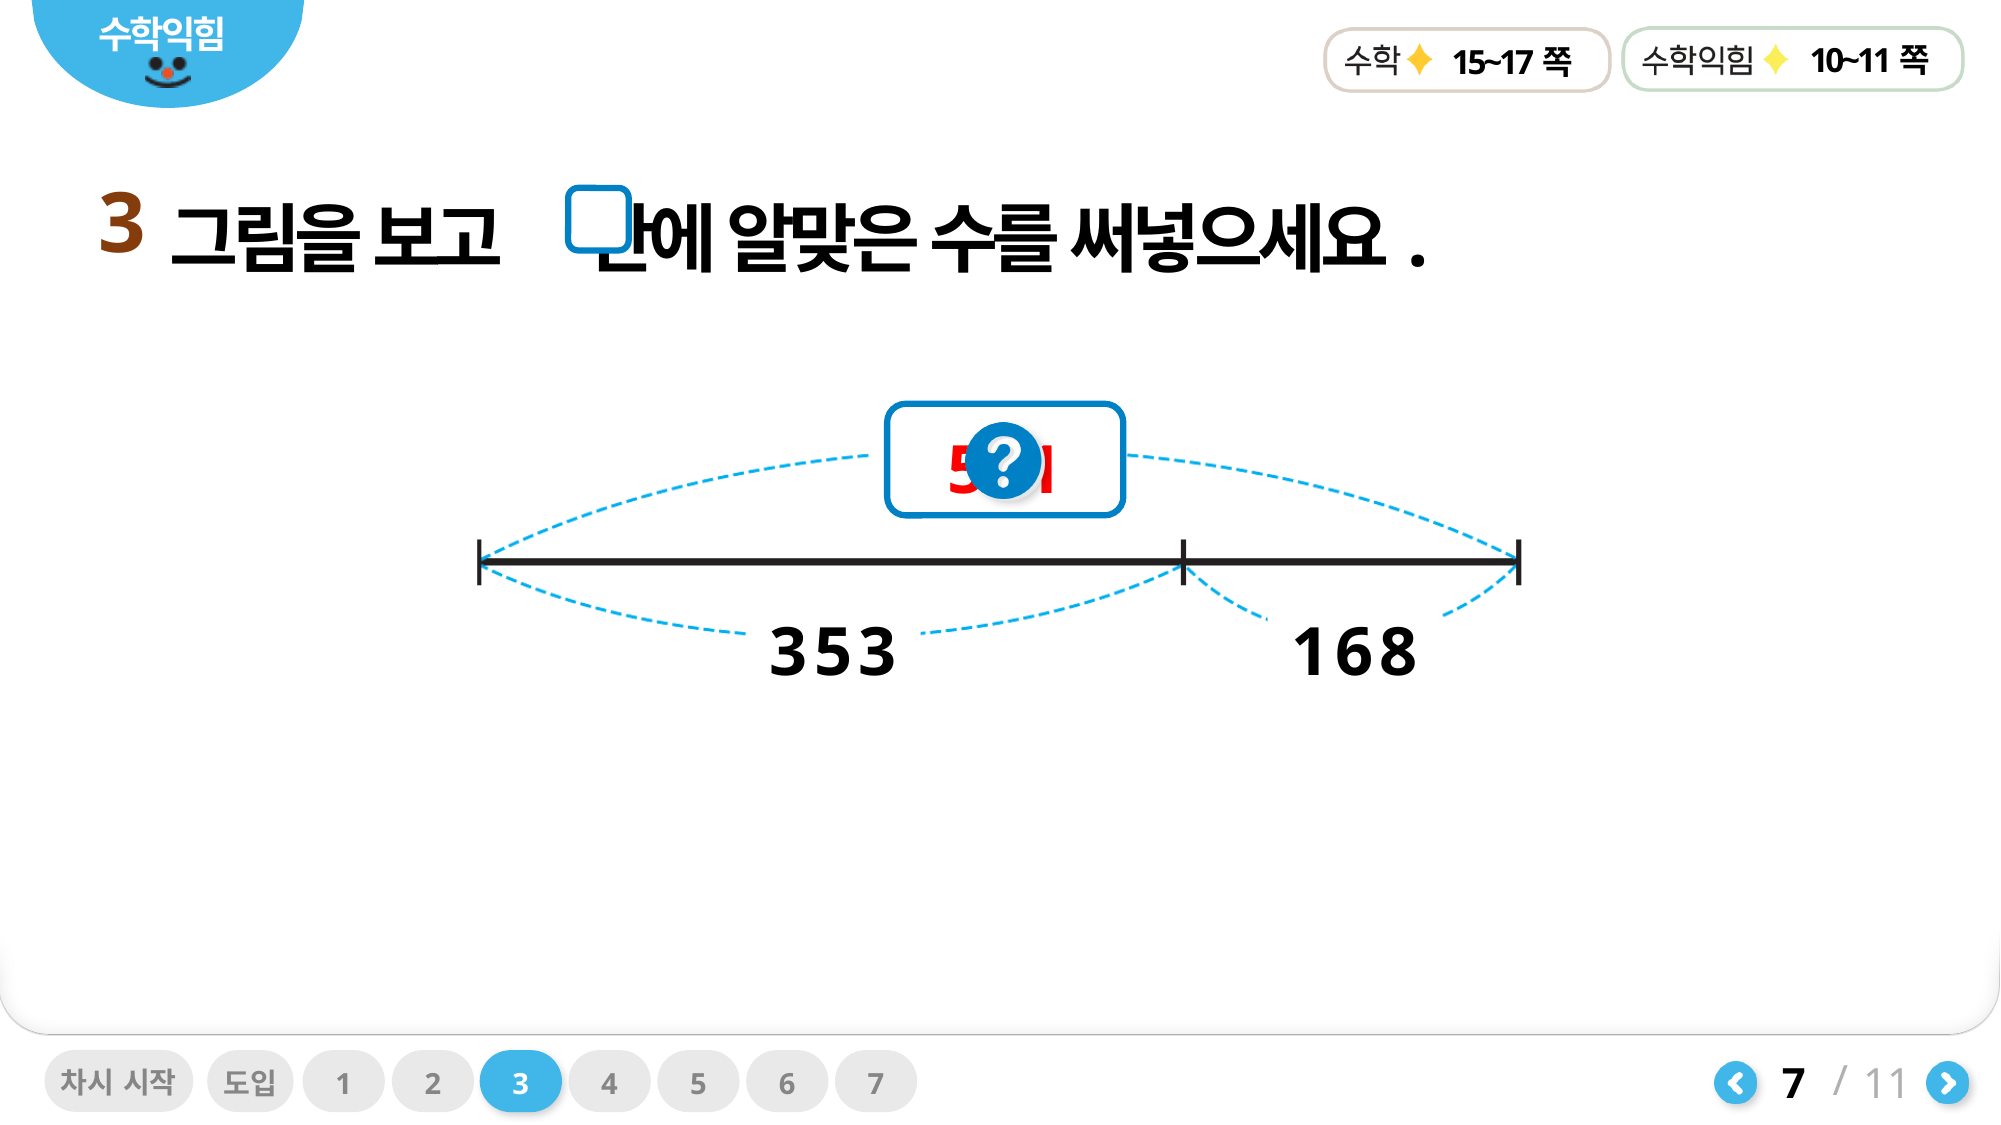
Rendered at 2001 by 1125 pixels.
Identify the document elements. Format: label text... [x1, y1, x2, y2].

text_box 그림을 보고 안에 알맞은 수를 써넣으세요. [169, 173, 1866, 273]
picture [145, 57, 191, 88]
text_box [1714, 1061, 1969, 1104]
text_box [1323, 26, 1965, 93]
picture [965, 422, 1045, 501]
text_box [567, 186, 630, 252]
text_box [38, 1048, 918, 1114]
text_box 3 [83, 161, 161, 277]
picture [0, 929, 2000, 1125]
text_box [444, 373, 1567, 706]
